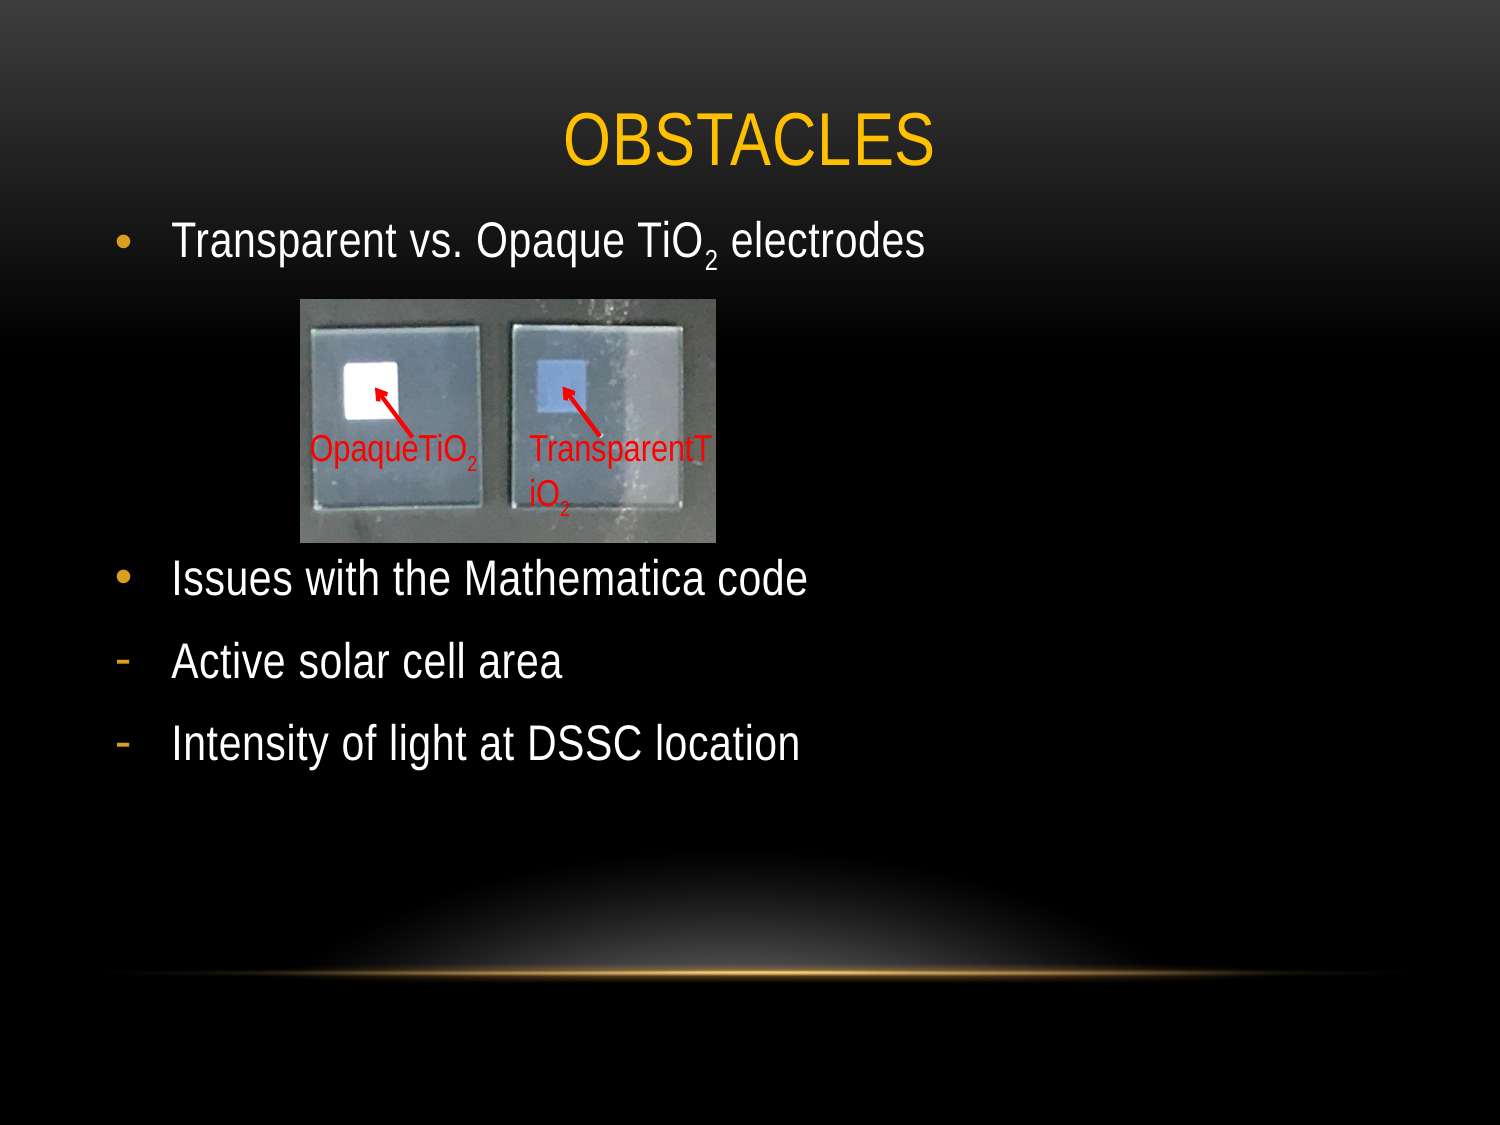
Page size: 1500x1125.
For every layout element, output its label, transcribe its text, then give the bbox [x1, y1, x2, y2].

picture [0, 0, 1500, 1125]
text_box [562, 386, 601, 437]
text_box TransparentTiO2 [721, 416, 728, 528]
title Obstacles [99, 0, 1400, 189]
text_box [374, 387, 413, 438]
